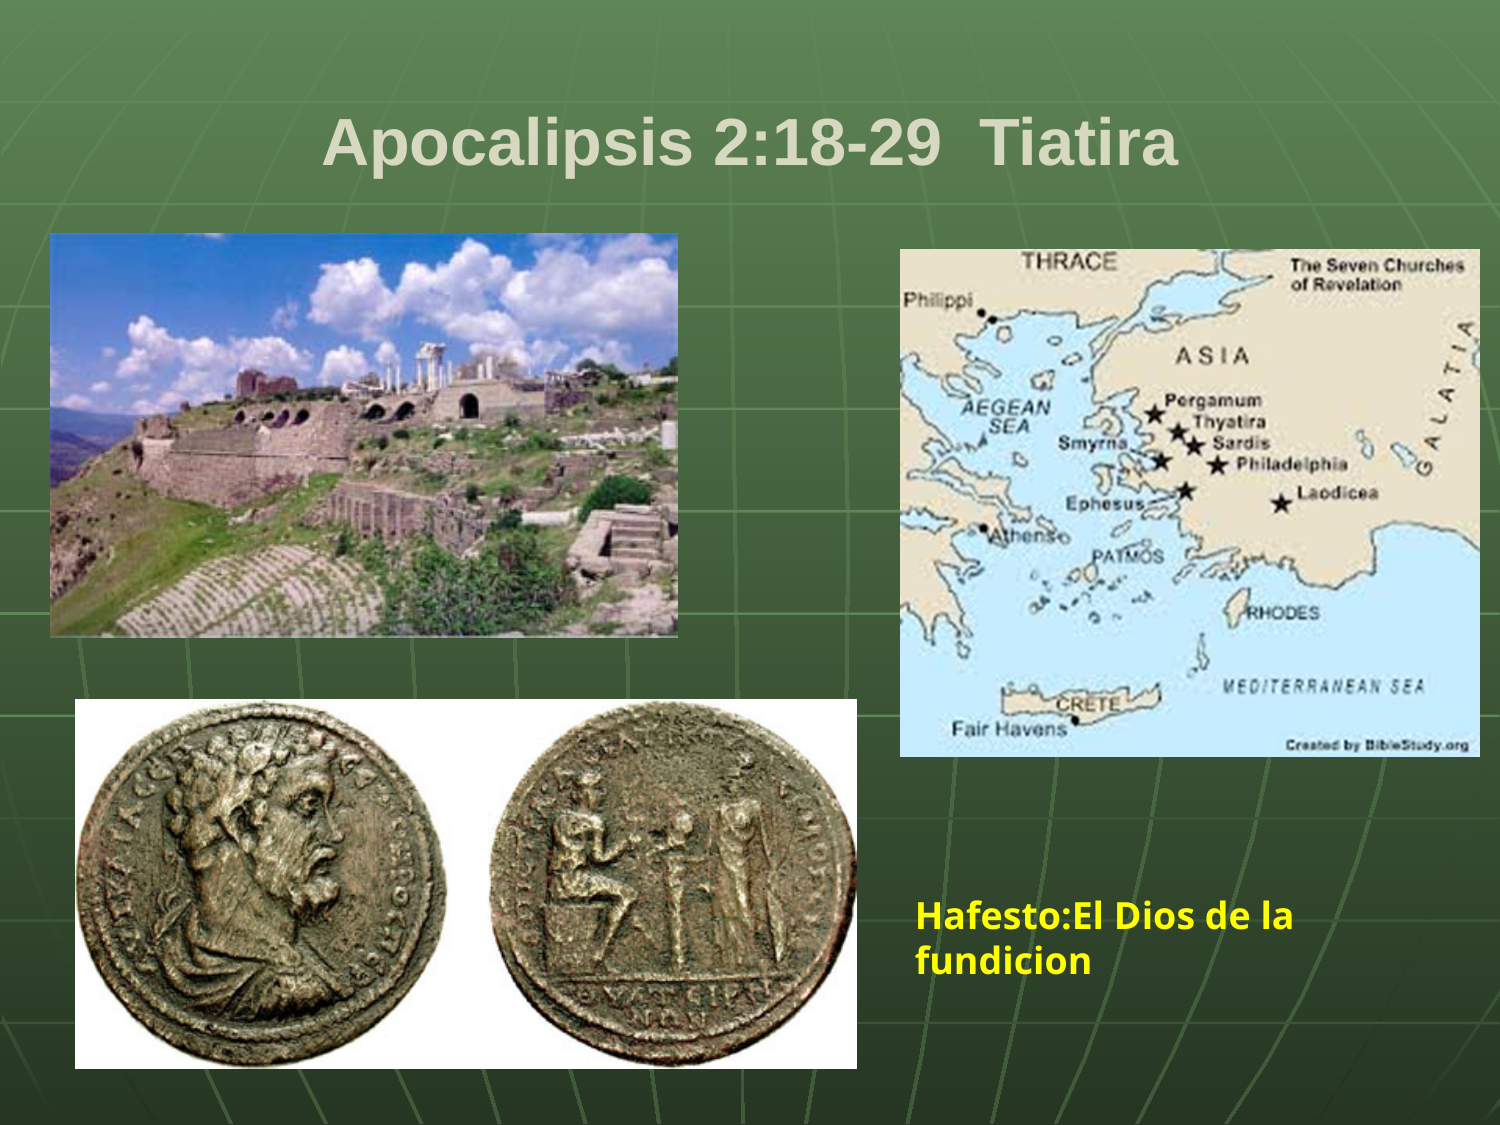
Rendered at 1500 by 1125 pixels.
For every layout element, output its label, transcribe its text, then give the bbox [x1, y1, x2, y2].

picture [49, 233, 679, 638]
picture [74, 699, 857, 1069]
title Apocalipsis 2:18-29 Tiatira [75, 45, 1425, 233]
text_box Hafesto:El Dios de la fundicion [899, 884, 1338, 989]
picture [899, 249, 1481, 758]
